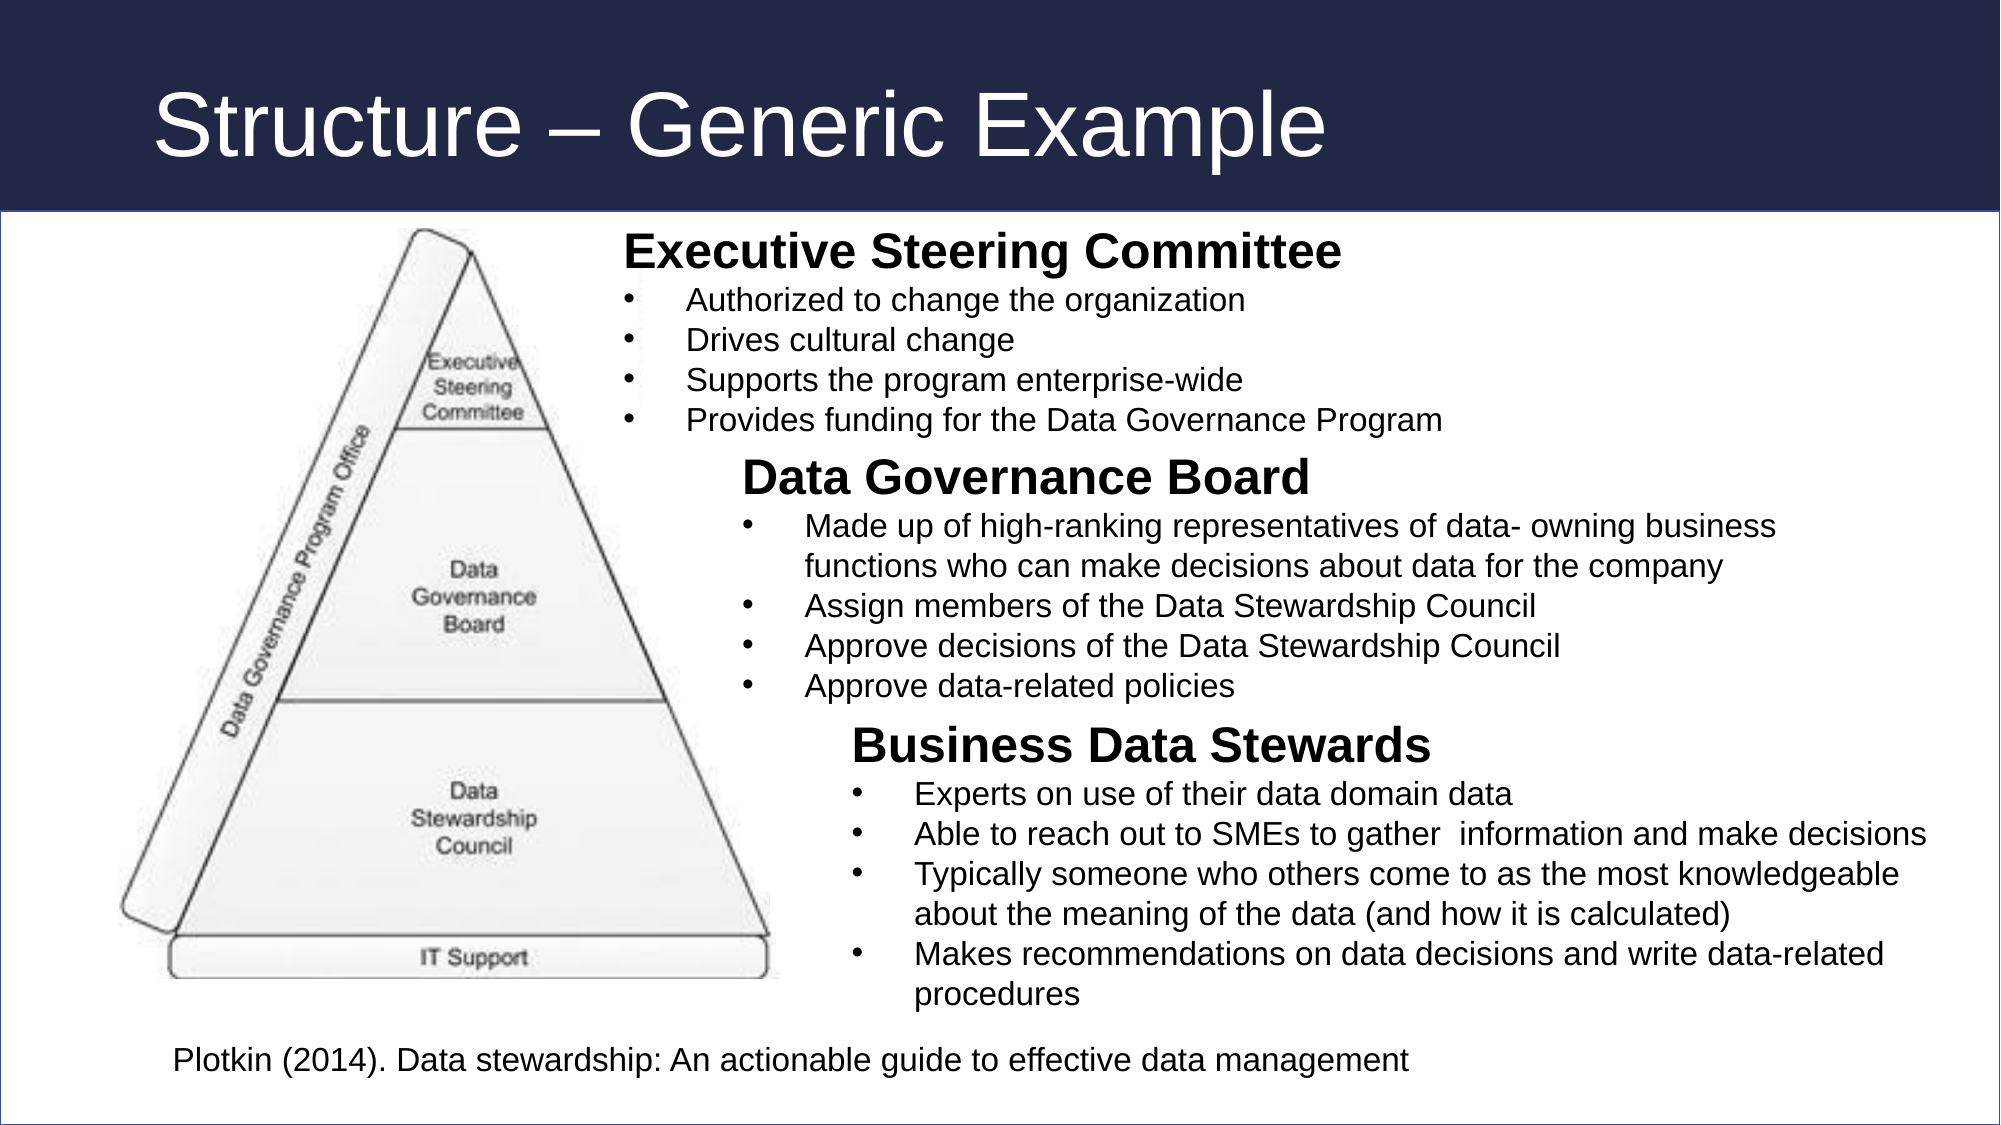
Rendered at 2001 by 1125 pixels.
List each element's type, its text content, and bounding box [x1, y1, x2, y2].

text_box Plotkin (2014). Data stewardship: An actionable guide to effective data management [157, 1030, 1426, 1086]
text_box Data Governance Board Made up of high-ranking representatives of data- owning business functions who can make decisions about data for the company Assign members of the Data Stewardship Council Approve decisions of the Data Stewardship Council Approve data-related policies [780, 437, 1794, 712]
picture [119, 228, 780, 979]
title Structure – Generic Example [137, 18, 1863, 236]
text_box [0, 210, 2000, 1125]
text_box Executive Steering Committee Authorized to change the organization Drives cultural change Supports the program enterprise-wide Provides funding for the Data Governance Program [608, 210, 1460, 437]
text_box Business Data Stewards Experts on use of their data domain data Able to reach out to SMEs to gather information and make decisions Typically someone who others come to as the most knowledgeable about the meaning of the data (and how it is calculated) Makes recommendations on data decisions and write data-related procedures [836, 704, 1955, 1019]
